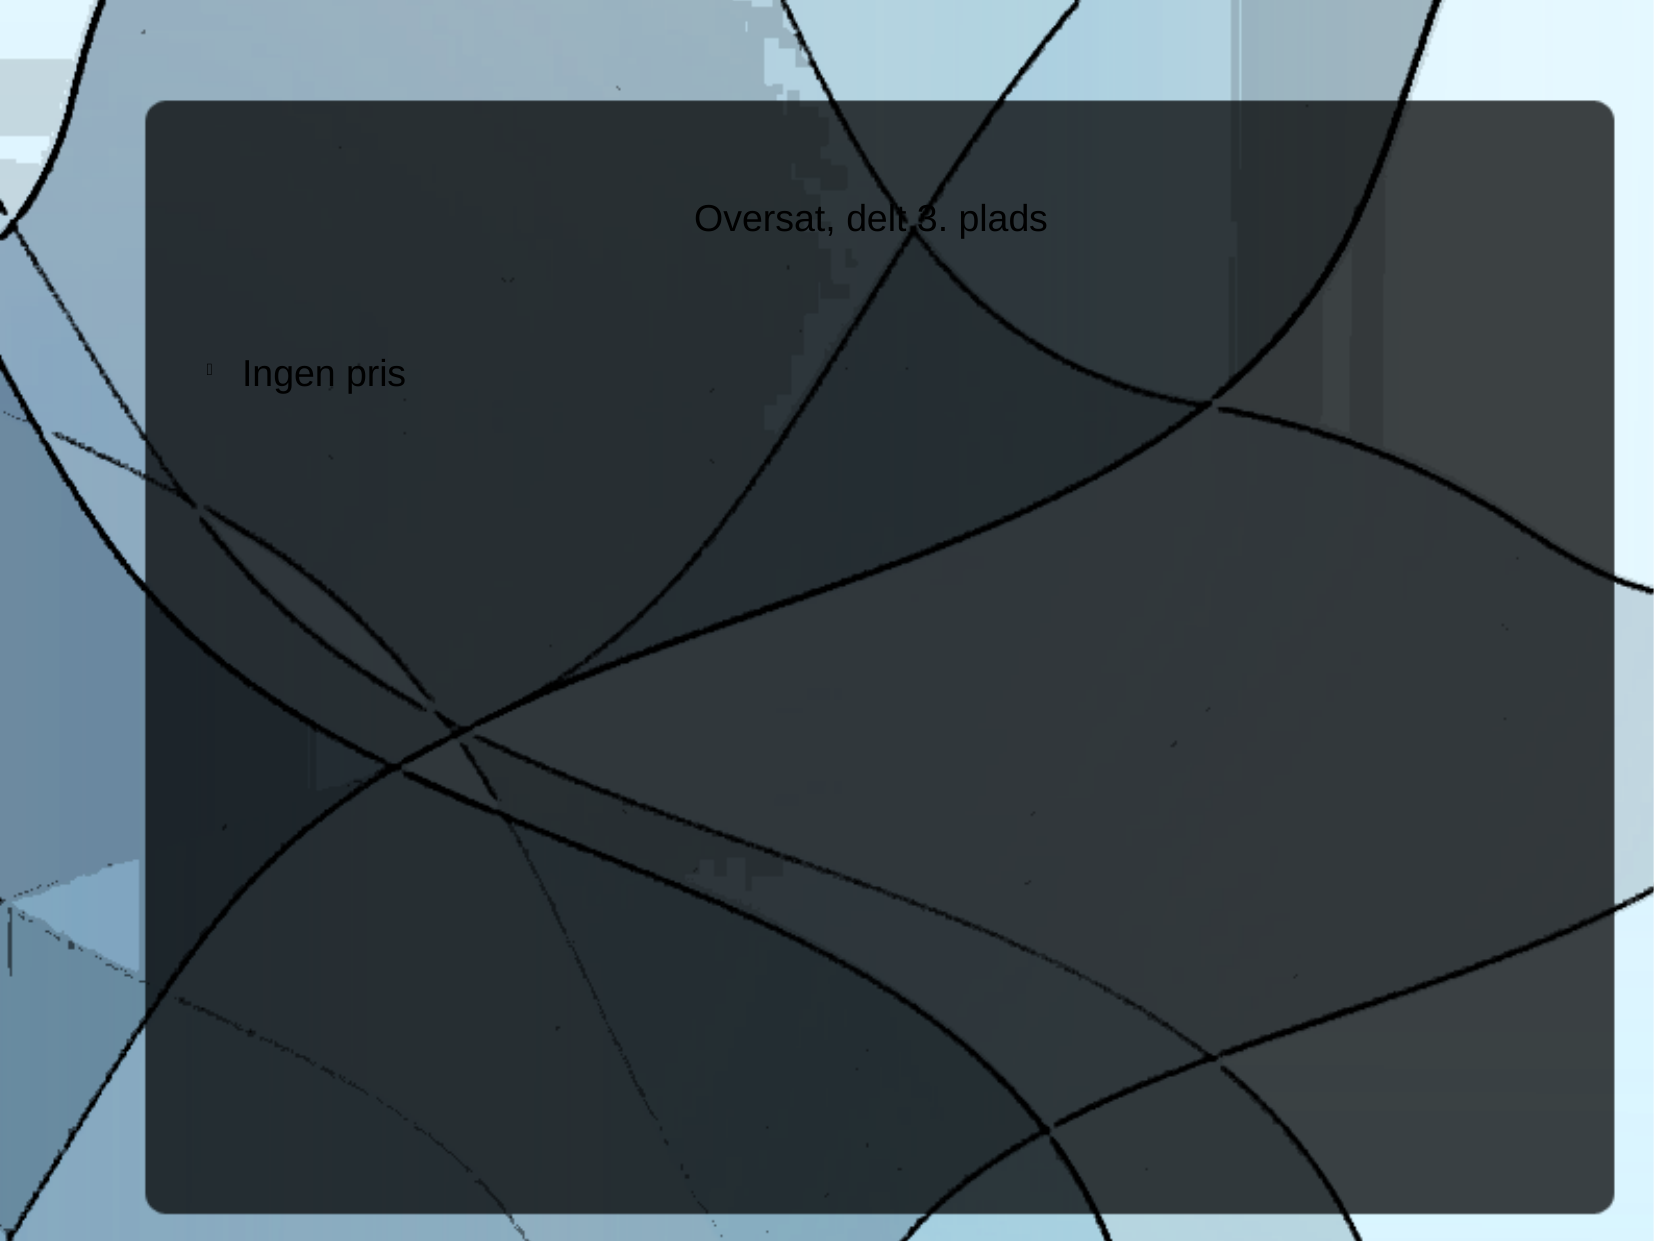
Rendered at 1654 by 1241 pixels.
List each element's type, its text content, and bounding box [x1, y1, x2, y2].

text_box Ingen pris [206, 349, 1571, 1069]
picture [0, 0, 1654, 1241]
text_box Oversat, delt 3. plads [159, 108, 1583, 325]
